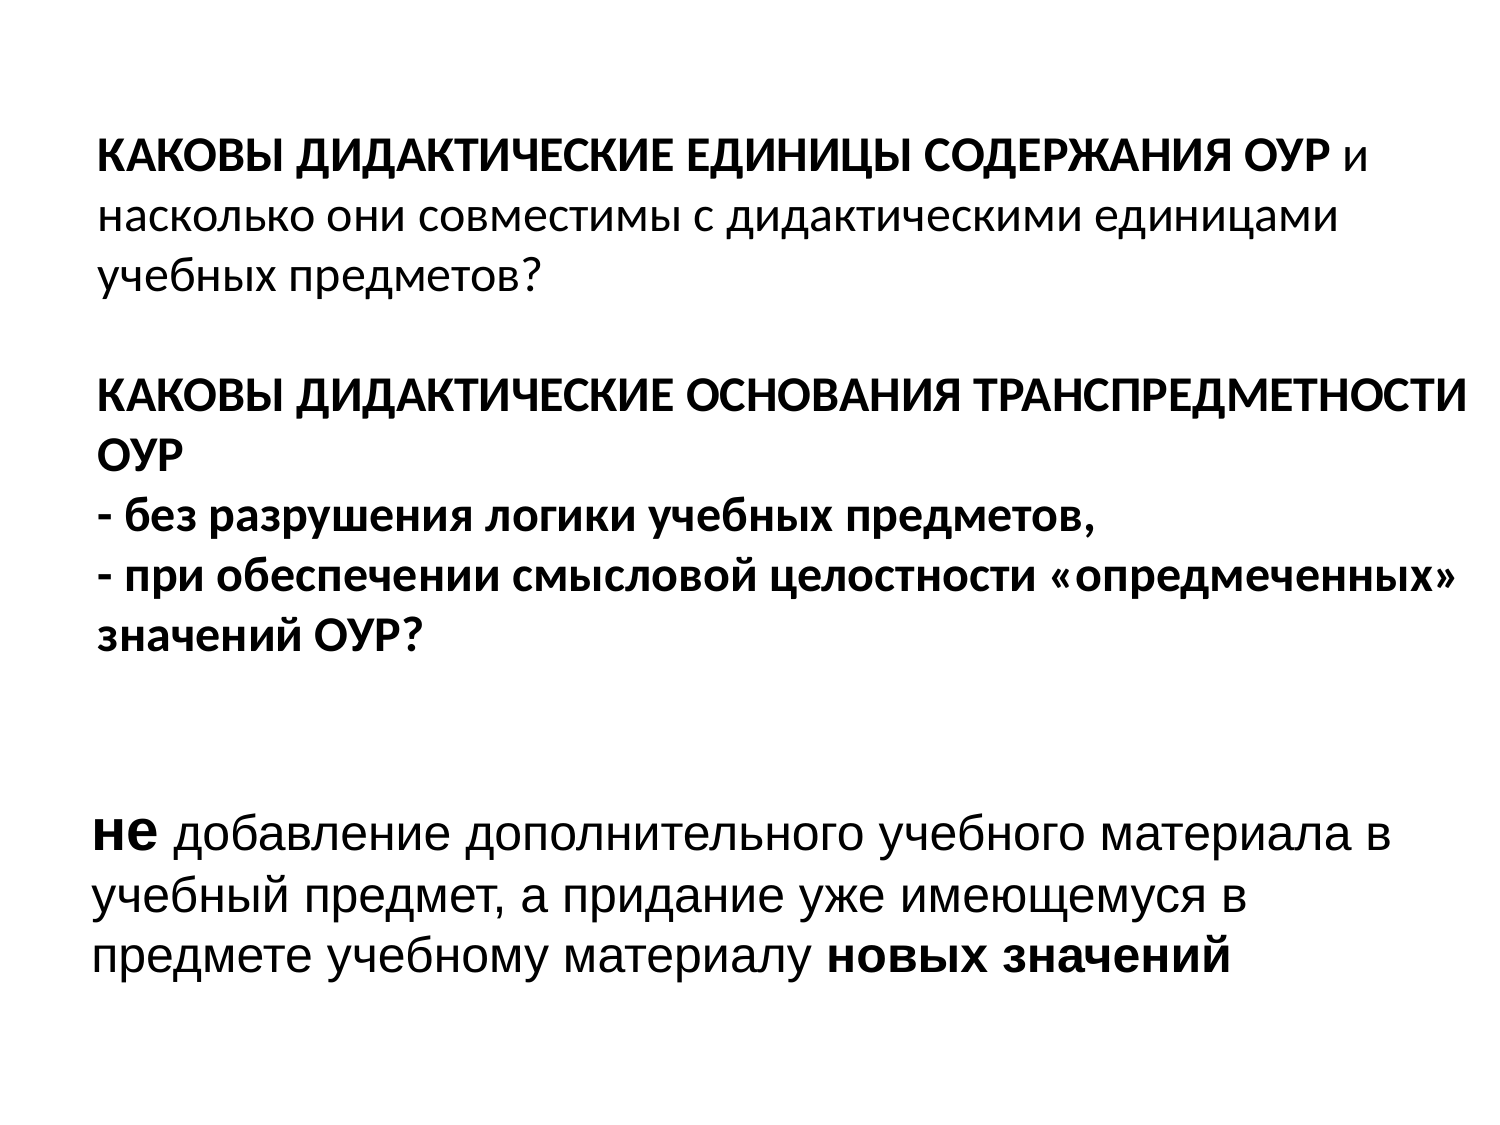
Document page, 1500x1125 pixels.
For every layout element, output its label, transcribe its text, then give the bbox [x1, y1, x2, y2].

text_box КАКОВЫ ДИДАКТИЧЕСКИЕ ЕДИНИЦЫ СОДЕРЖАНИЯ ОУР и насколько они совместимы с дидактическими единицами учебных предметов? КАКОВЫ ДИДАКТИЧЕСКИЕ ОСНОВАНИЯ ТРАНСПРЕДМЕТНОСТИ ОУР - без разрушения логики учебных предметов, - при обеспечении смысловой целостности «опредмеченных» значений ОУР? [83, 54, 1484, 730]
text_box не добавление дополнительного учебного материала в учебный предмет, а придание уже имеющемуся в предмете учебному материалу новых значений [76, 751, 1447, 1024]
